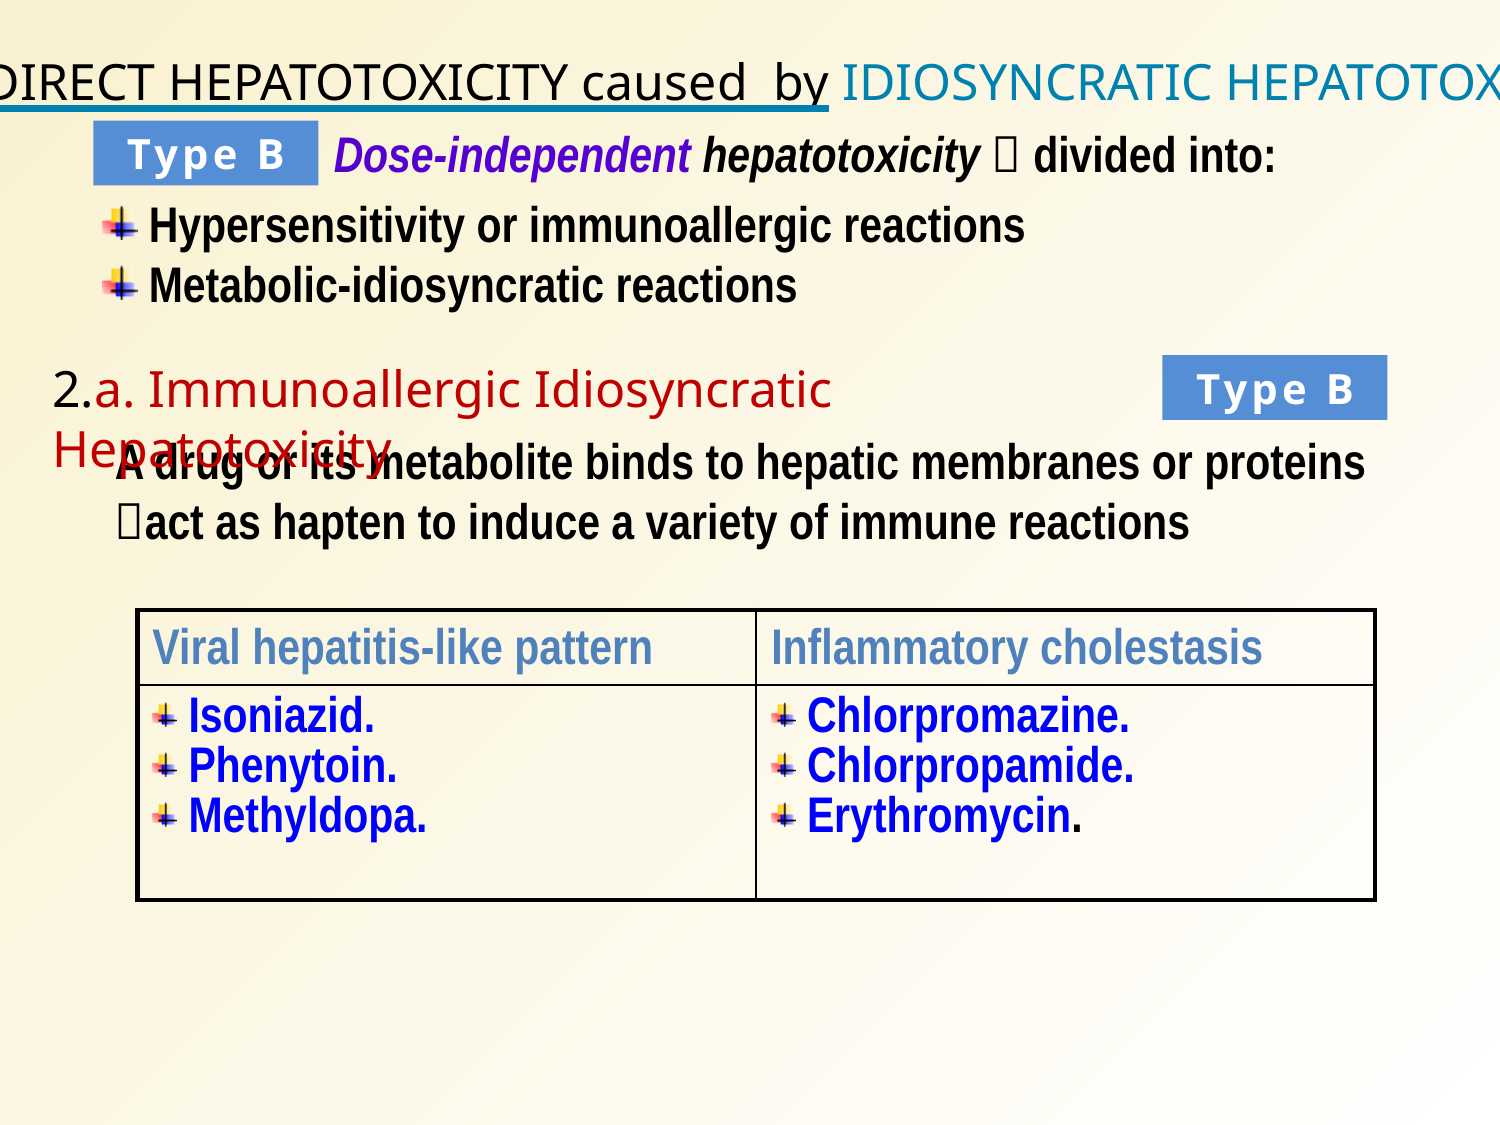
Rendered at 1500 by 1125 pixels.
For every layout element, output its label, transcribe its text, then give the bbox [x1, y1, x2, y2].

text_box 2.a. Immunoallergic Idiosyncratic Hepatotoxicity [37, 349, 1155, 485]
picture [771, 701, 796, 727]
text_box Type B [93, 120, 319, 186]
table_header Viral hepatitis-like pattern [140, 612, 755, 684]
picture [152, 751, 177, 777]
text_box Dose-independent hepatotoxicity  divided into: [318, 114, 1444, 190]
table_cell Chlorpromazine. Chlorpropamide. Erythromycin. [757, 686, 1373, 898]
picture [152, 801, 177, 827]
text_box 2. INDIRECT HEPATOTOXICITY caused by IDIOSYNCRATIC HEPATOTOXIN [0, 43, 1500, 119]
picture [152, 701, 177, 727]
picture [771, 801, 796, 827]
picture [102, 264, 138, 300]
table_cell Isoniazid. Phenytoin. Methyldopa. [140, 686, 755, 898]
text_box Type B [1162, 355, 1388, 420]
picture [771, 751, 796, 777]
text_box A drug or its metabolite binds to hepatic membranes or proteins act as hapten to induce a variety of immune reactions [99, 421, 1400, 557]
text_box Hypersensitivity or immunoallergic reactions Metabolic-idiosyncratic reactions [87, 124, 1463, 320]
picture [102, 204, 138, 240]
table_header Inflammatory cholestasis [757, 612, 1373, 684]
